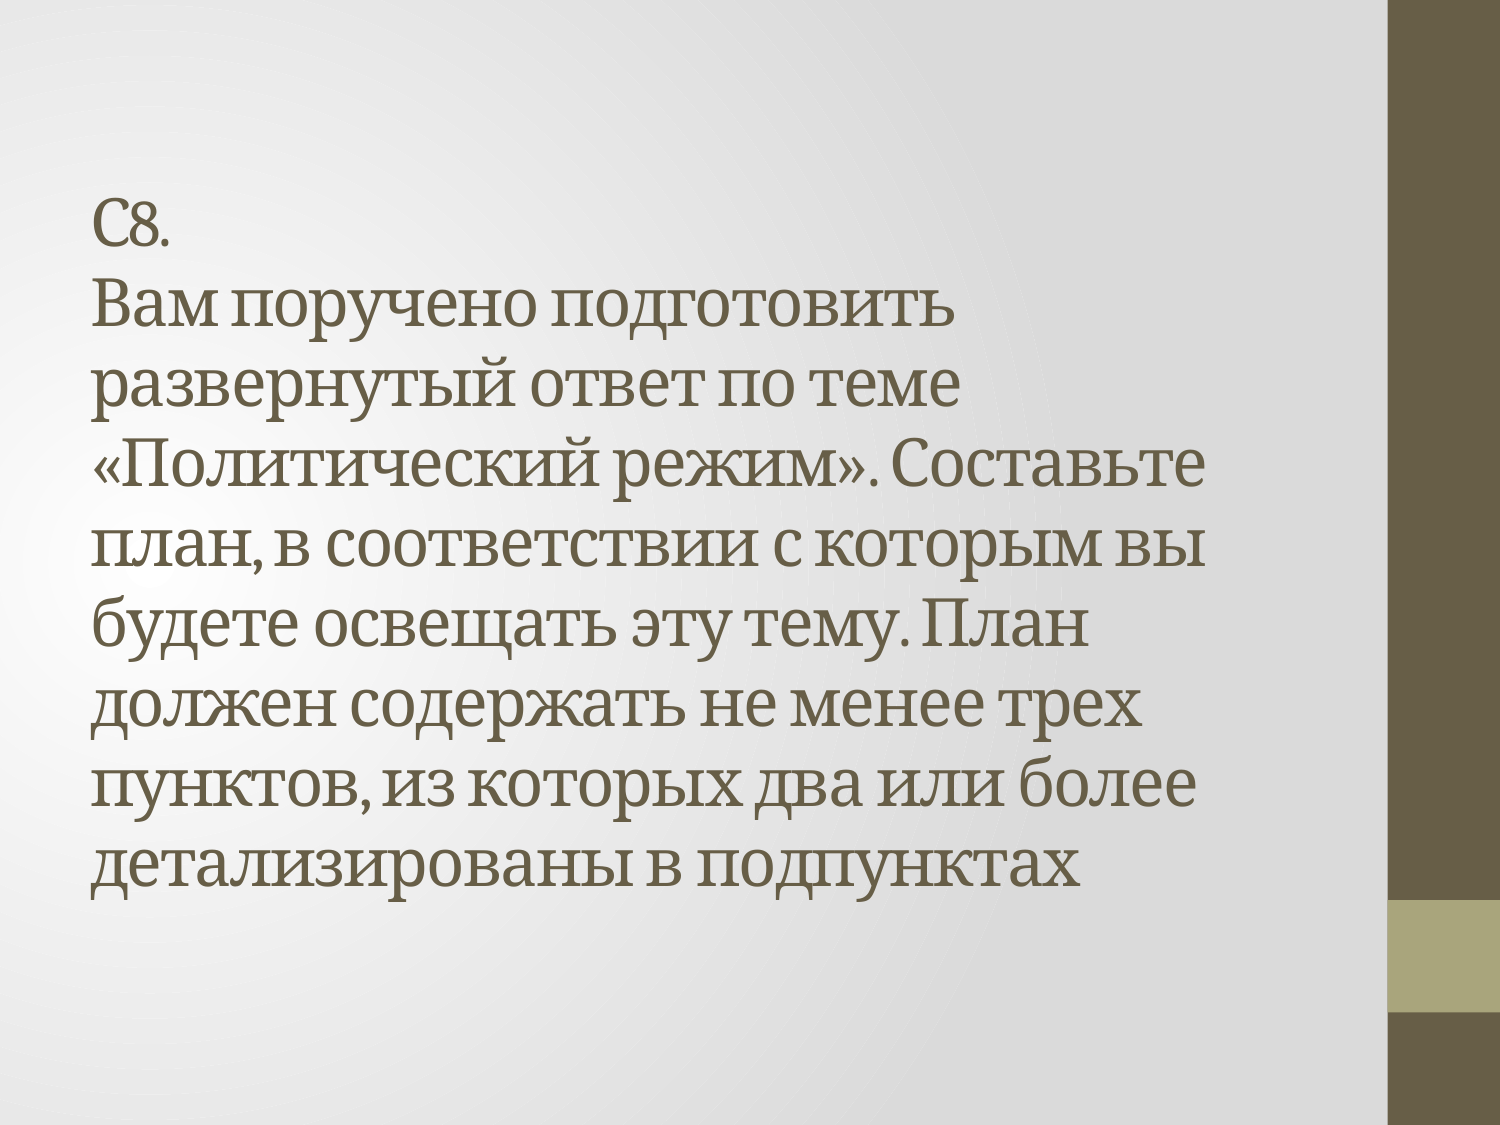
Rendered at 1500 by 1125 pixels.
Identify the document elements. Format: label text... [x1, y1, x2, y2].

title С8. Вам поручено подготовить развернутый ответ по теме «Политический режим». Составьте план, в соответствии с которым вы будете освещать эту тему. План должен содержать не менее трех пунктов, из которых два или более детализированы в подпунктах [75, 45, 1325, 1035]
